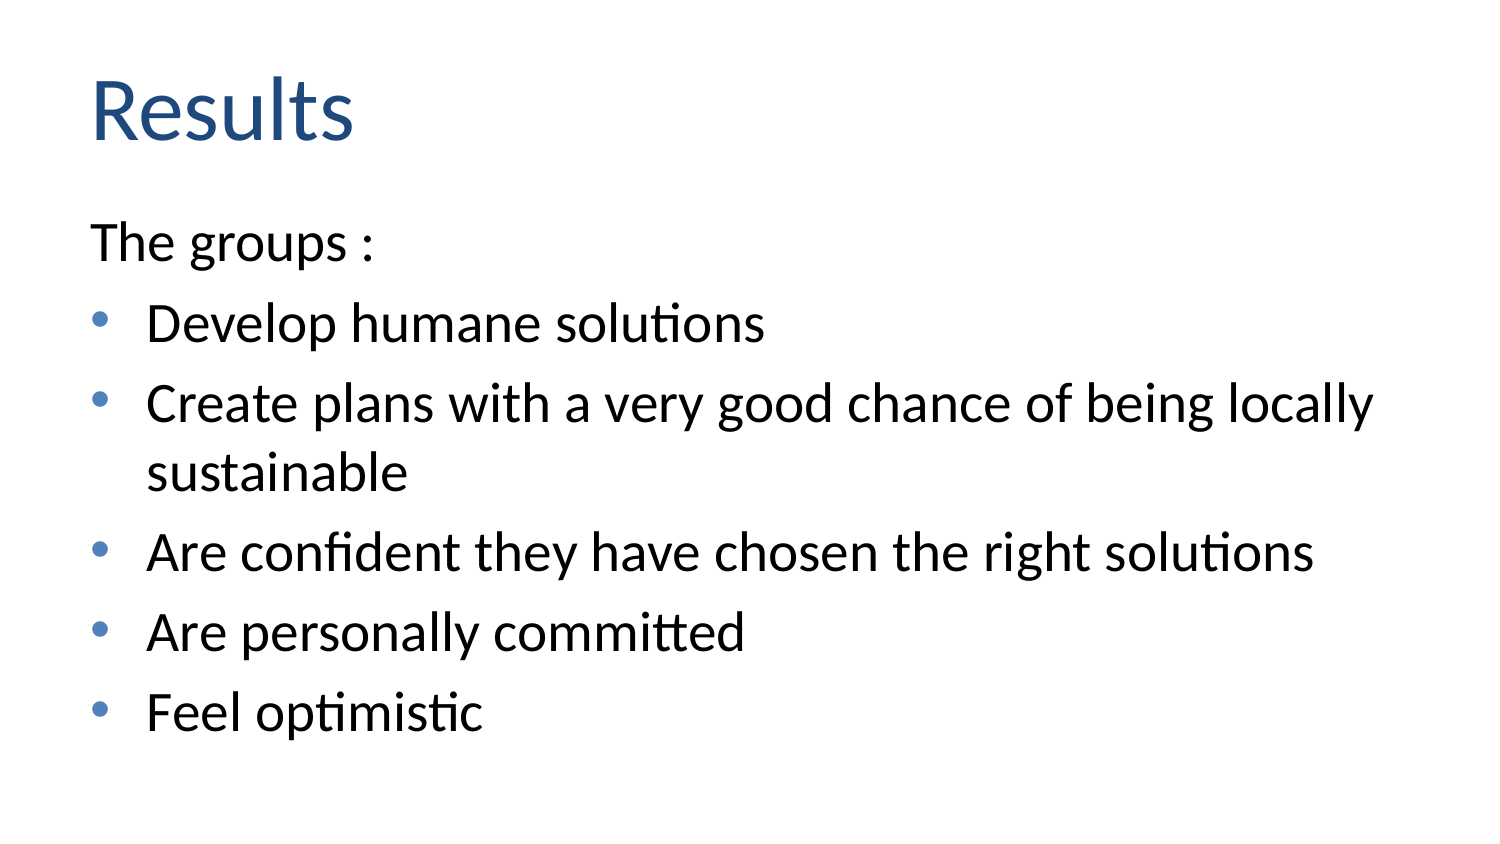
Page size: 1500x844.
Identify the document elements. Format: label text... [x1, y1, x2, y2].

title Results [75, 33, 1425, 175]
list The groups : Develop humane solutions Create plans with a very good chance of being locally sustainable Are confident they have chosen the right solutions Are personally committed Feel optimistic [75, 196, 1425, 754]
